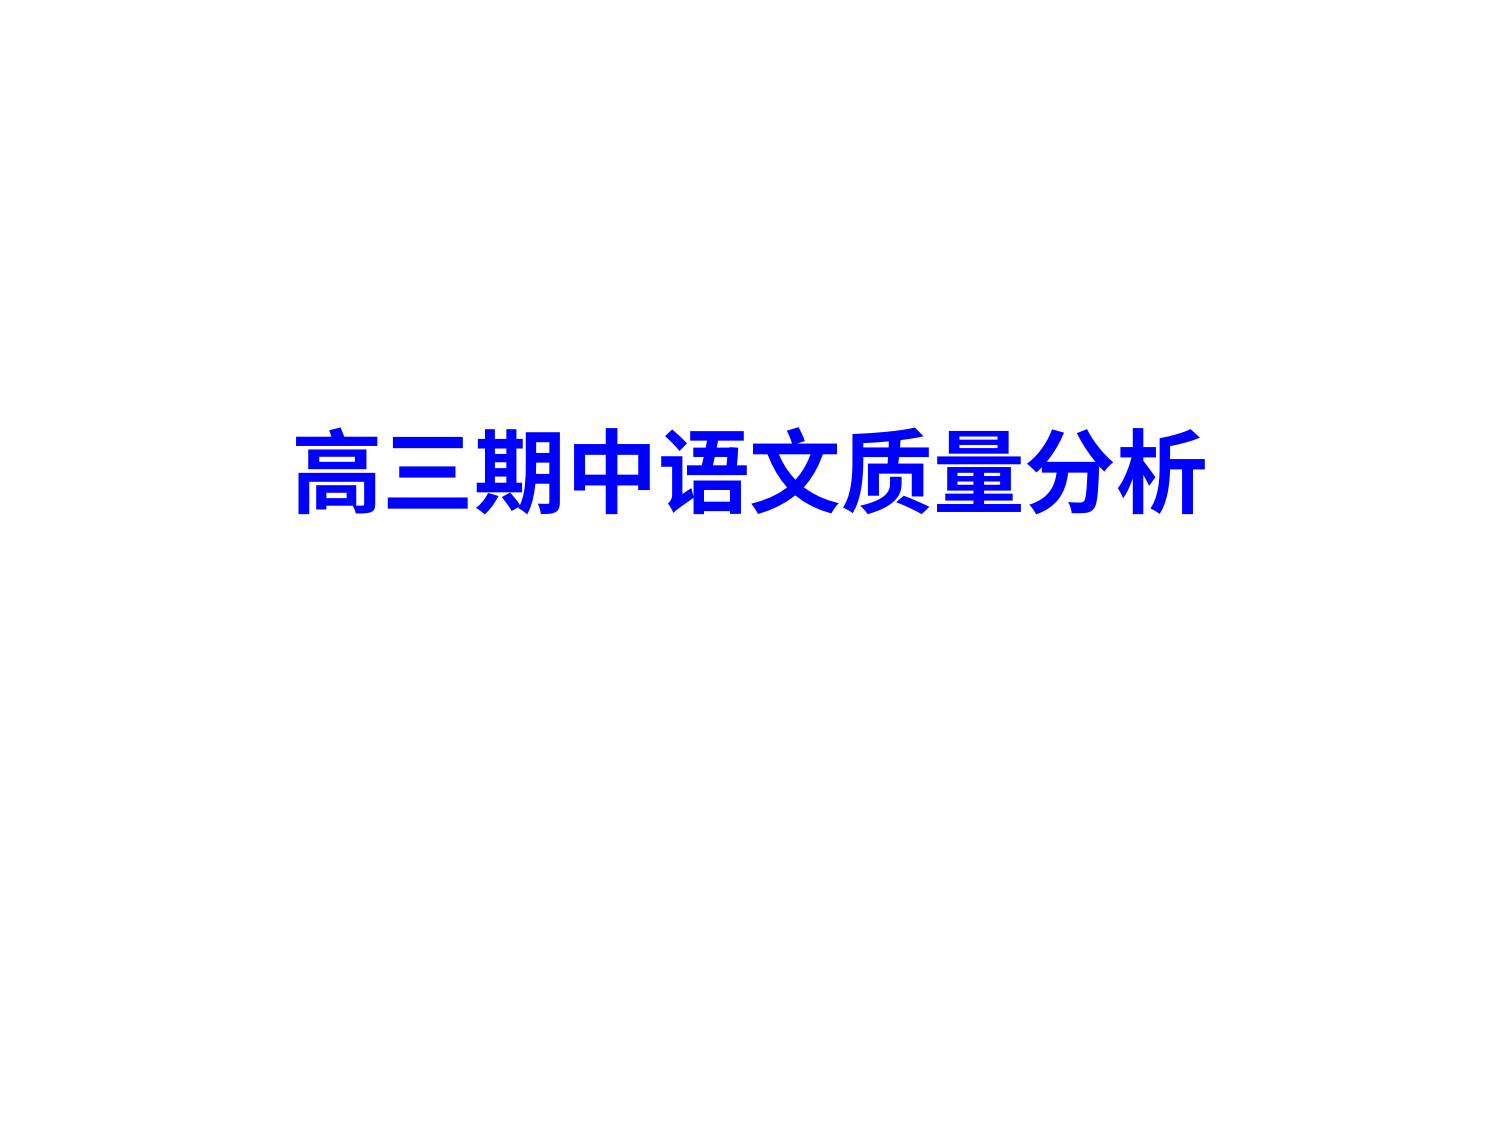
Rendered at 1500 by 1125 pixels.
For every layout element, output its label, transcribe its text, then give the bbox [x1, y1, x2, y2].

title 高三期中语文质量分析 [112, 349, 1388, 591]
